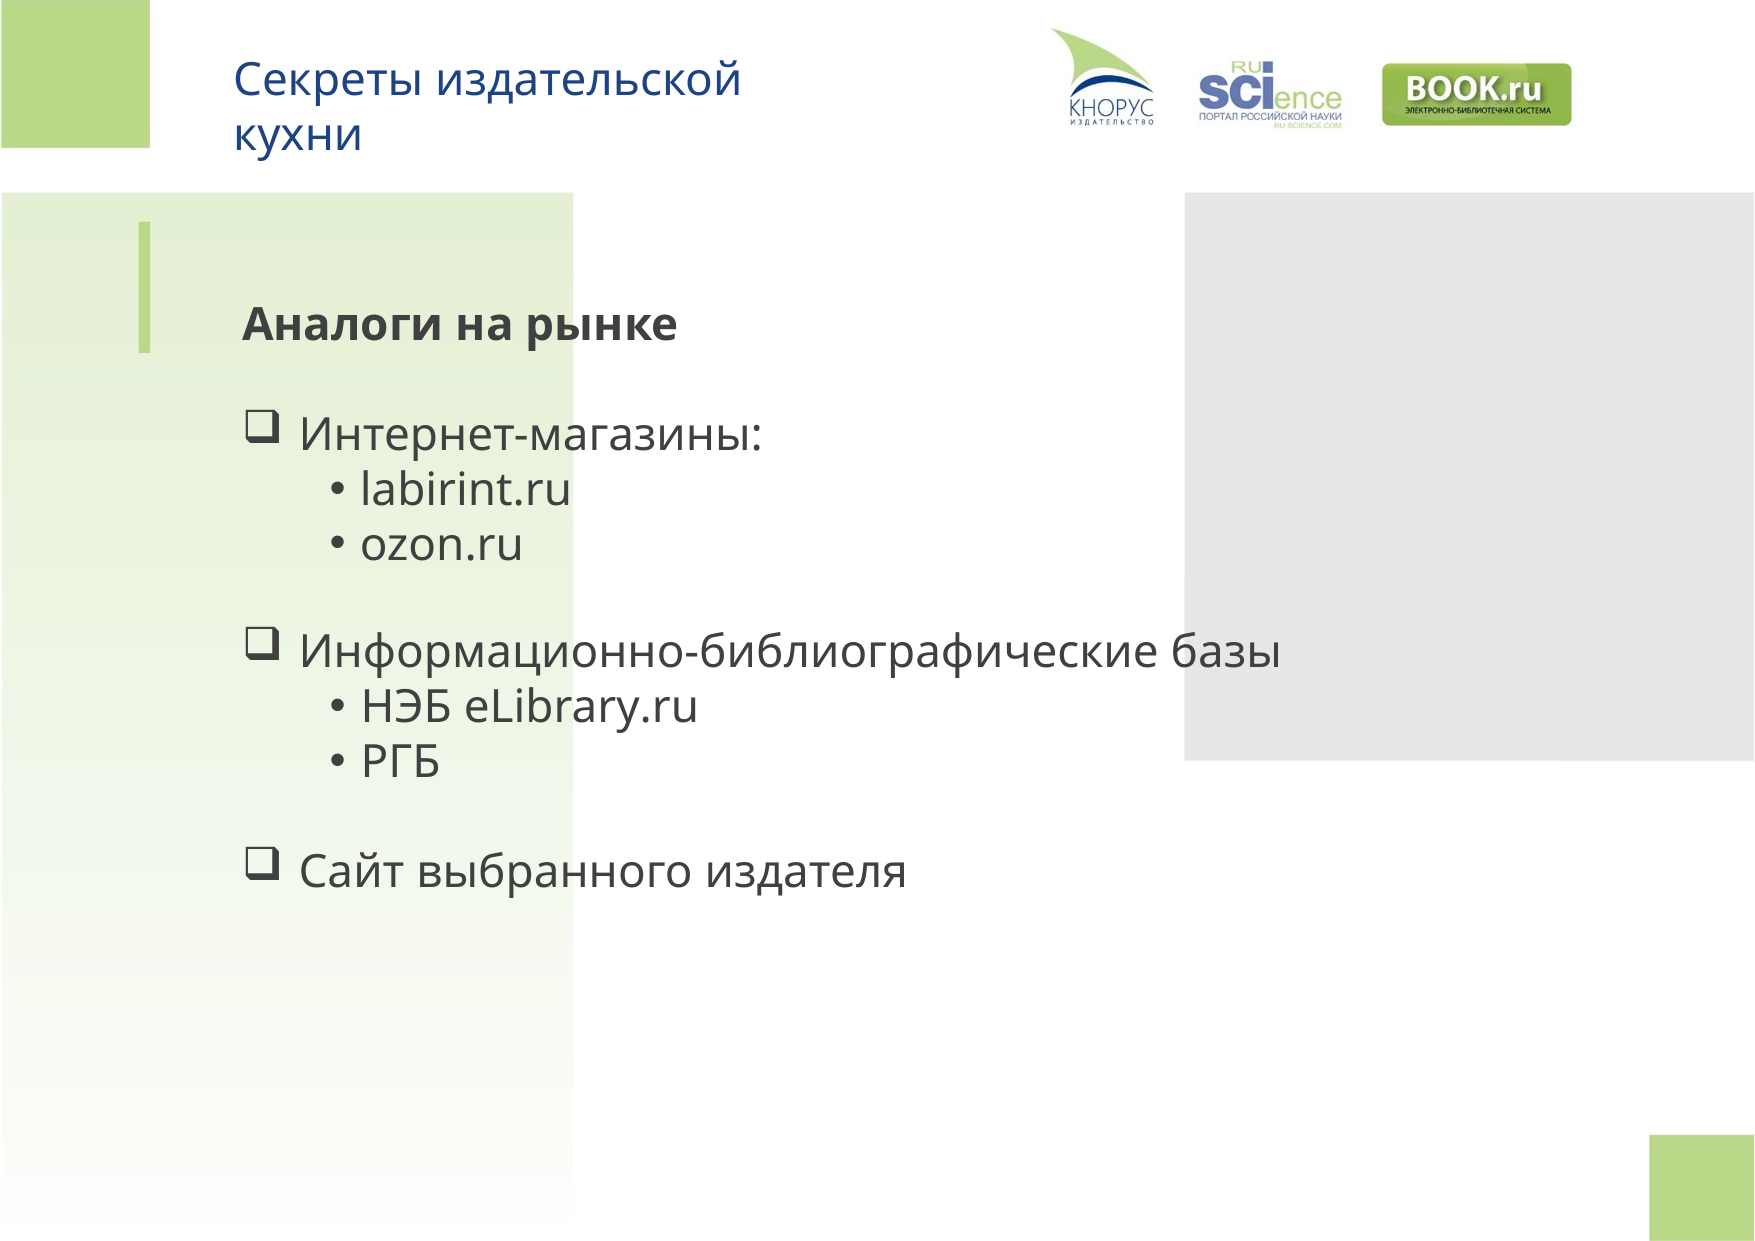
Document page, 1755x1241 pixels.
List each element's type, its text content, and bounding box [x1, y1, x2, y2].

picture [0, 0, 1755, 1241]
text_box Секреты издательской кухни [215, 65, 889, 144]
text_box [137, 220, 152, 355]
text_box Аналоги на рынке Интернет-магазины: labirint.ru ozon.ru Информационно-библиографические базы НЭБ eLibrary.ru РГБ Сайт выбранного издателя [227, 287, 1662, 1031]
